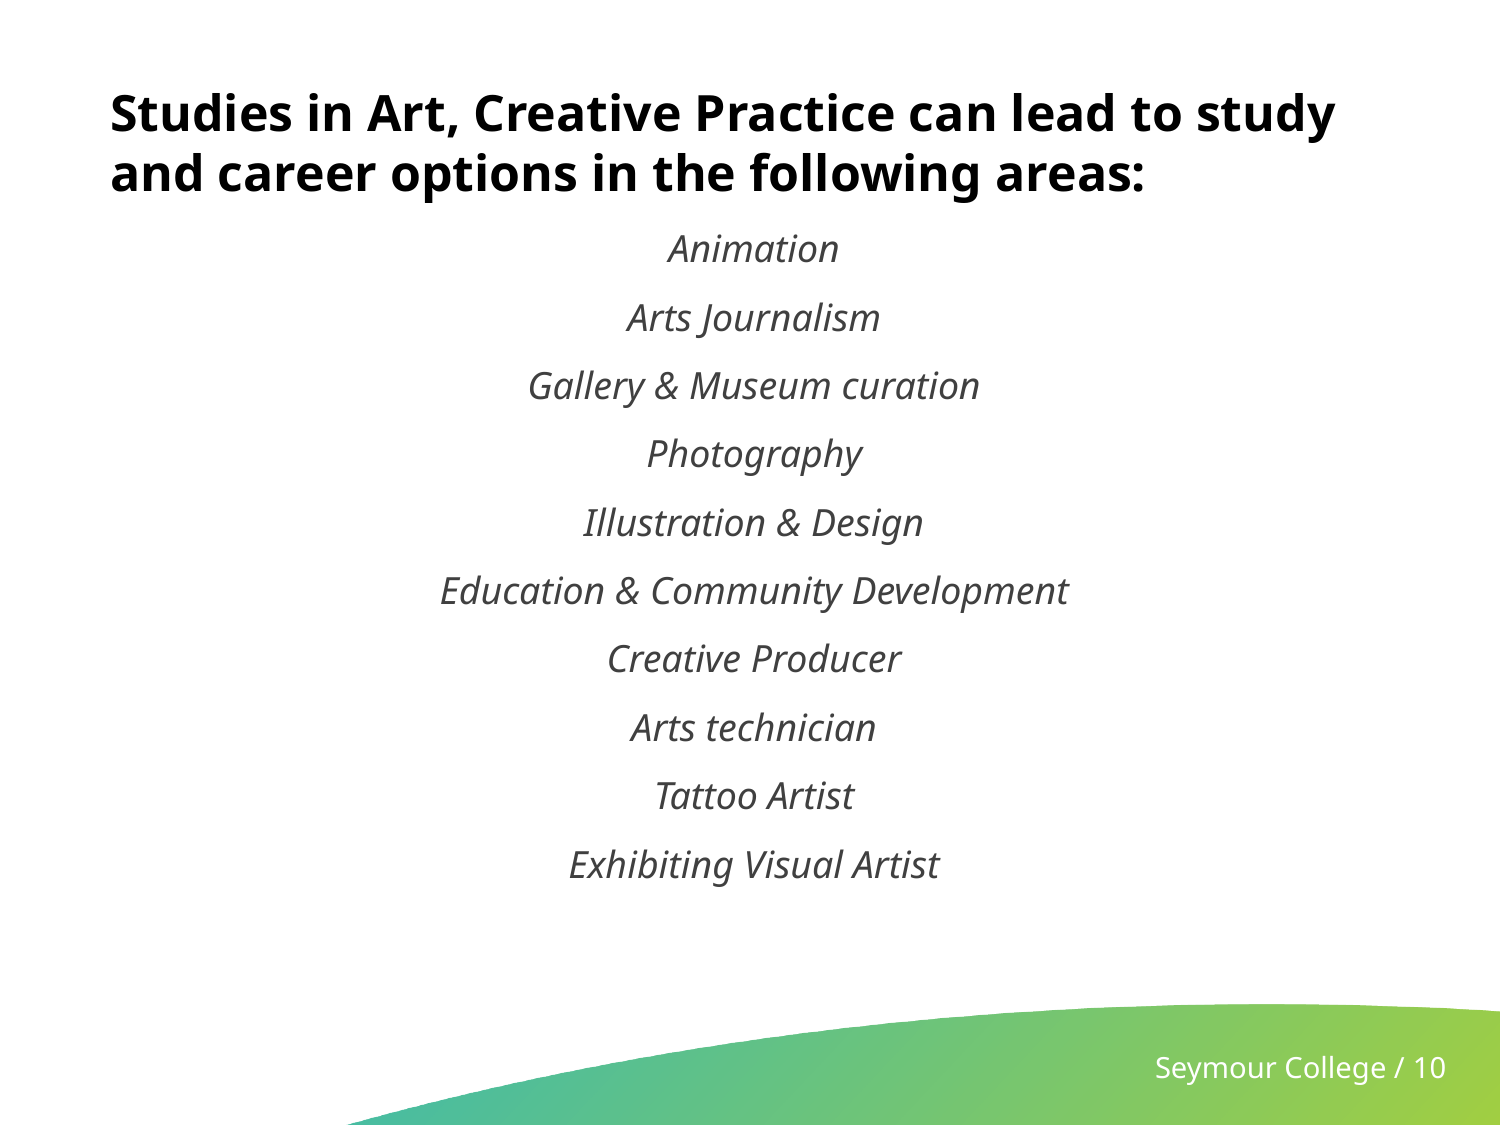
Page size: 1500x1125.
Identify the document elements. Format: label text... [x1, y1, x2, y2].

subtitle Animation Arts Journalism Gallery & Museum curation Photography Illustration & Design Education & Community Development Creative Producer Arts technician Tattoo Artist Exhibiting Visual Artist [95, 211, 1414, 986]
title Studies in Art, Creative Practice can lead to study and career options in the following areas: [95, 73, 1407, 156]
picture [331, 991, 1500, 1125]
